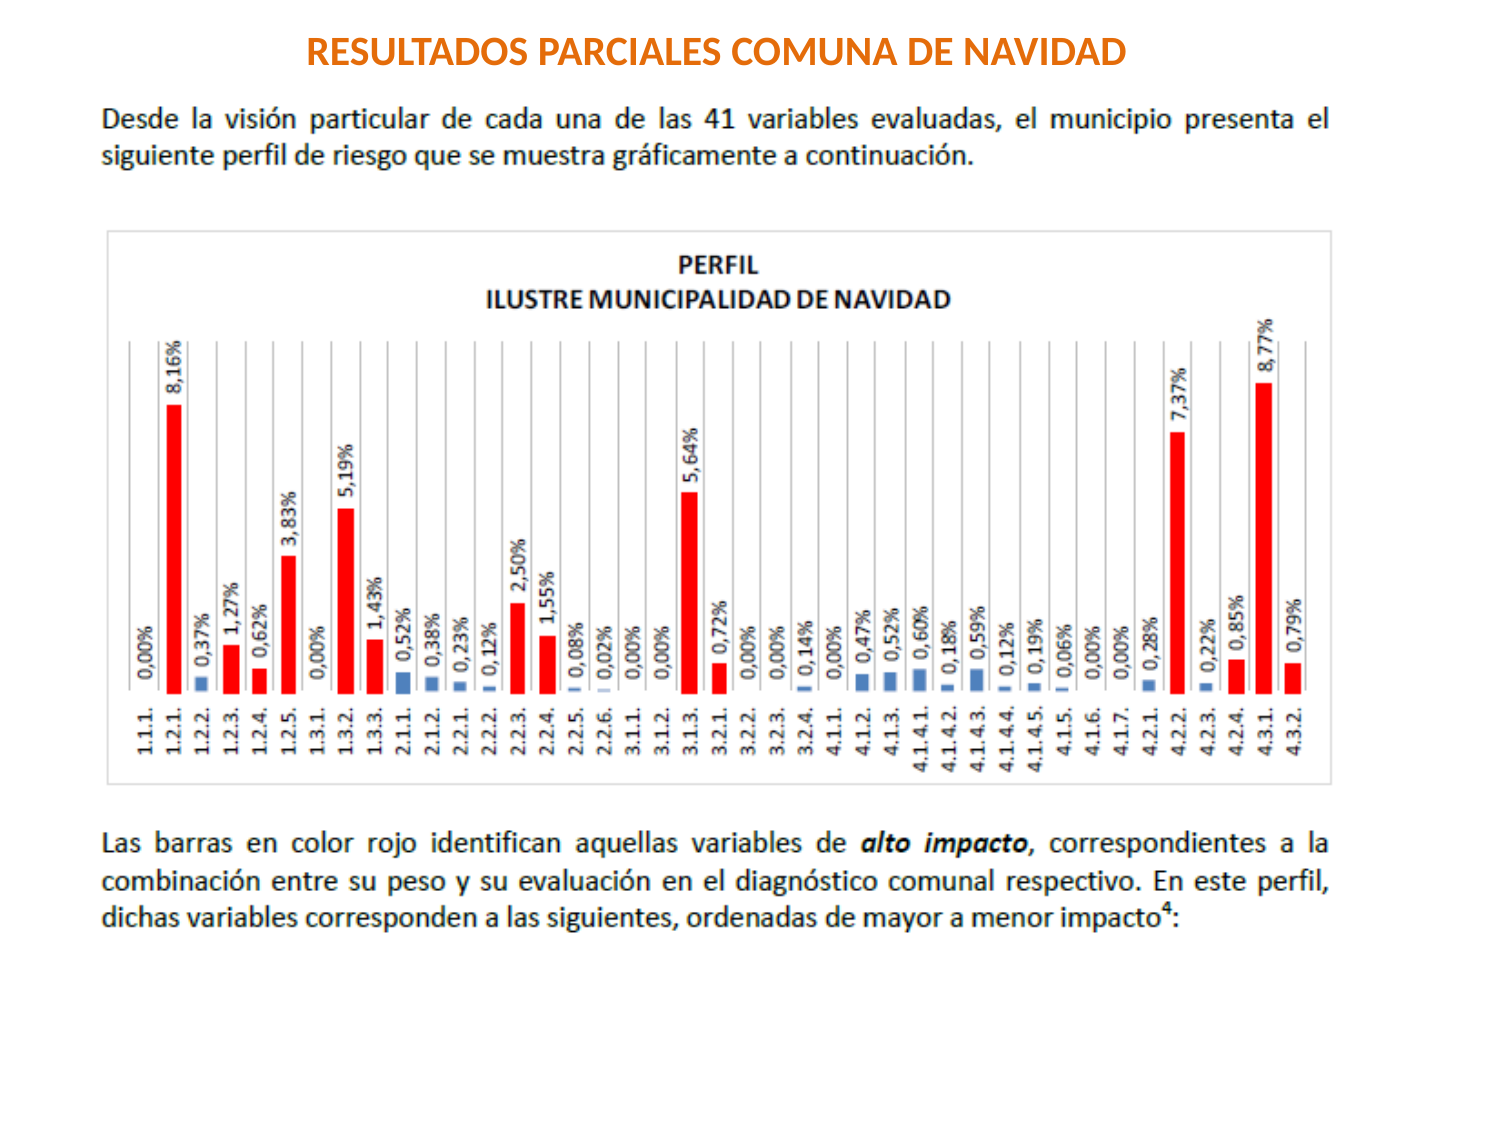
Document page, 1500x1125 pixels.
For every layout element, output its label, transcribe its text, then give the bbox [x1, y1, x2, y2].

text_box RESULTADOS PARCIALES COMUNA DE NAVIDAD [85, 16, 1348, 81]
picture [85, 93, 1374, 961]
